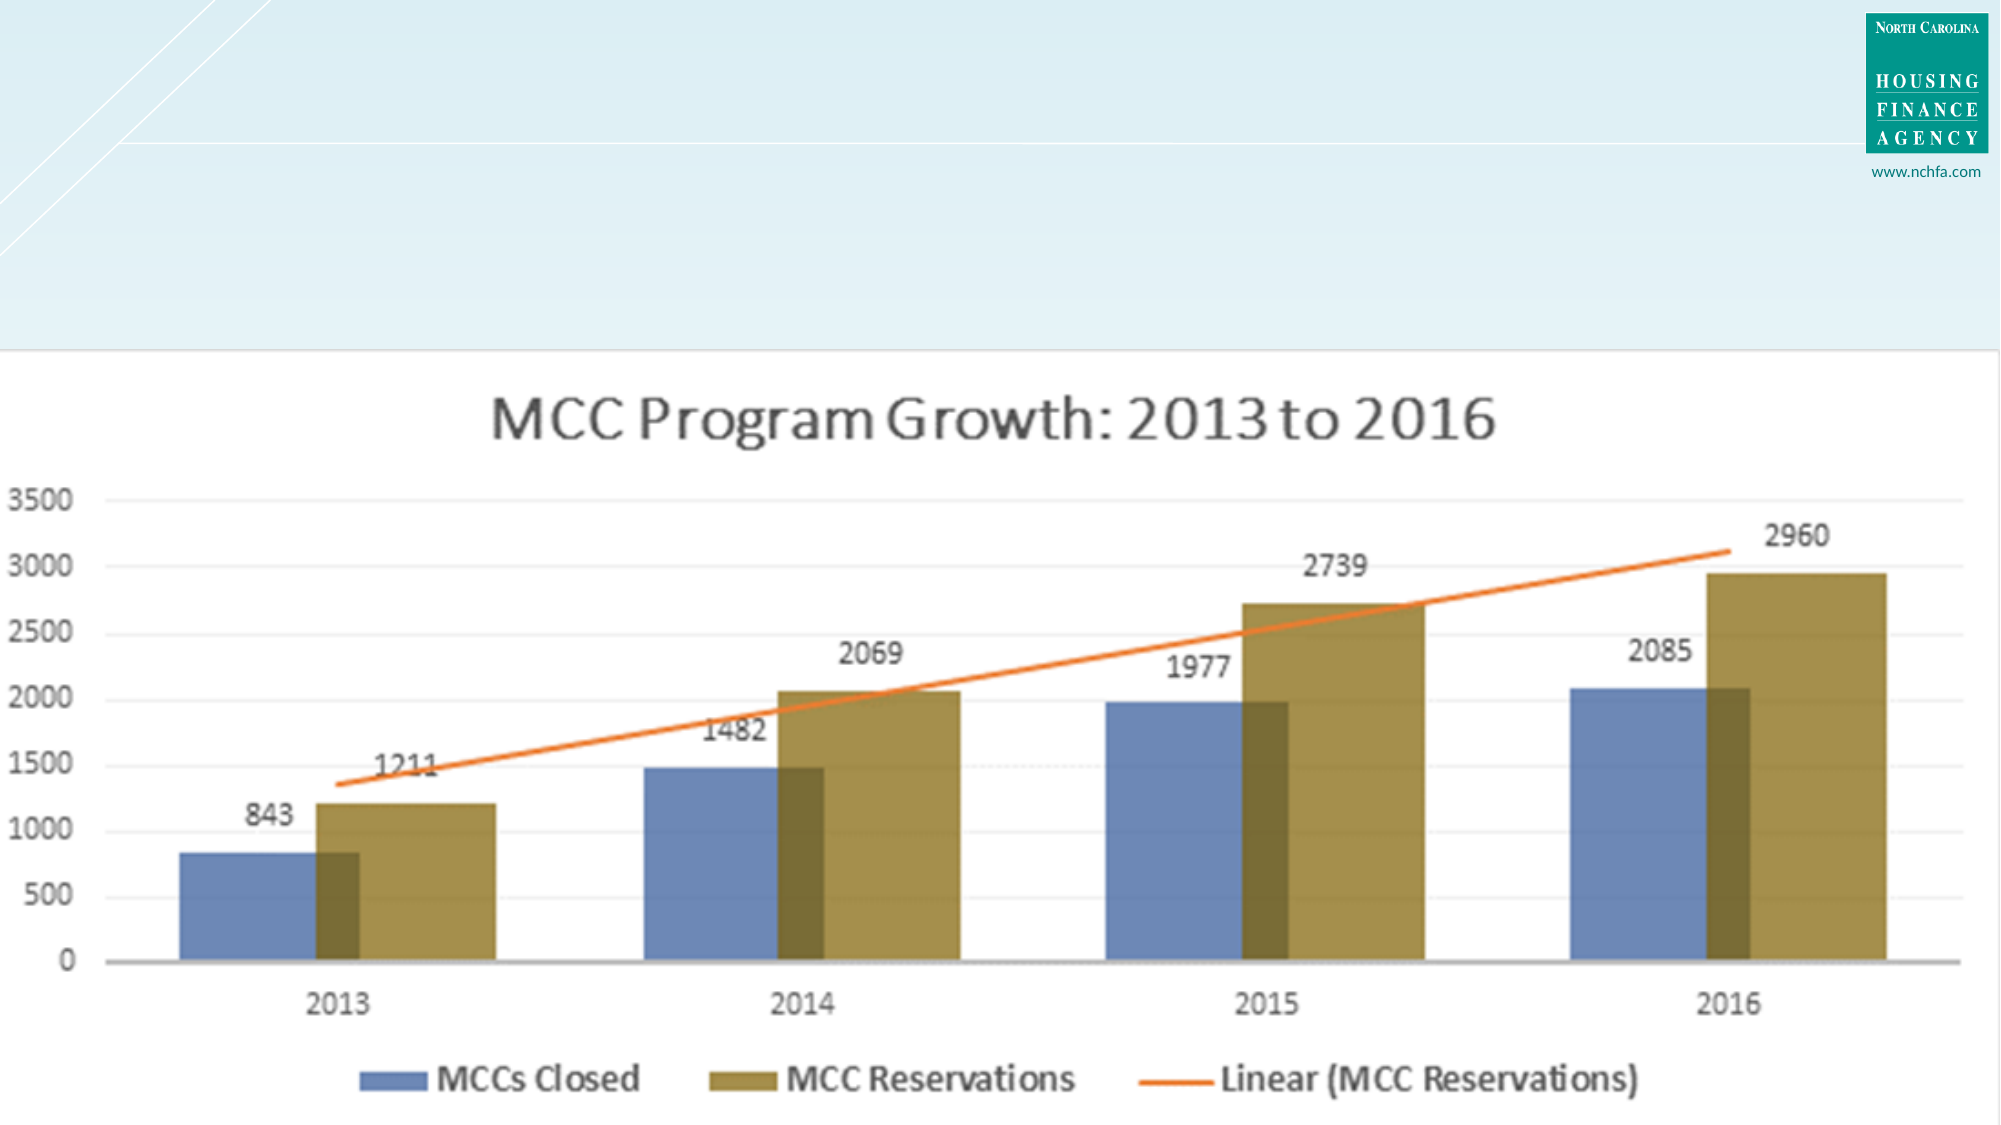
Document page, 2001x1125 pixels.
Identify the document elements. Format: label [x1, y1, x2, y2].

picture [1865, 12, 1989, 154]
picture [0, 349, 2000, 1125]
